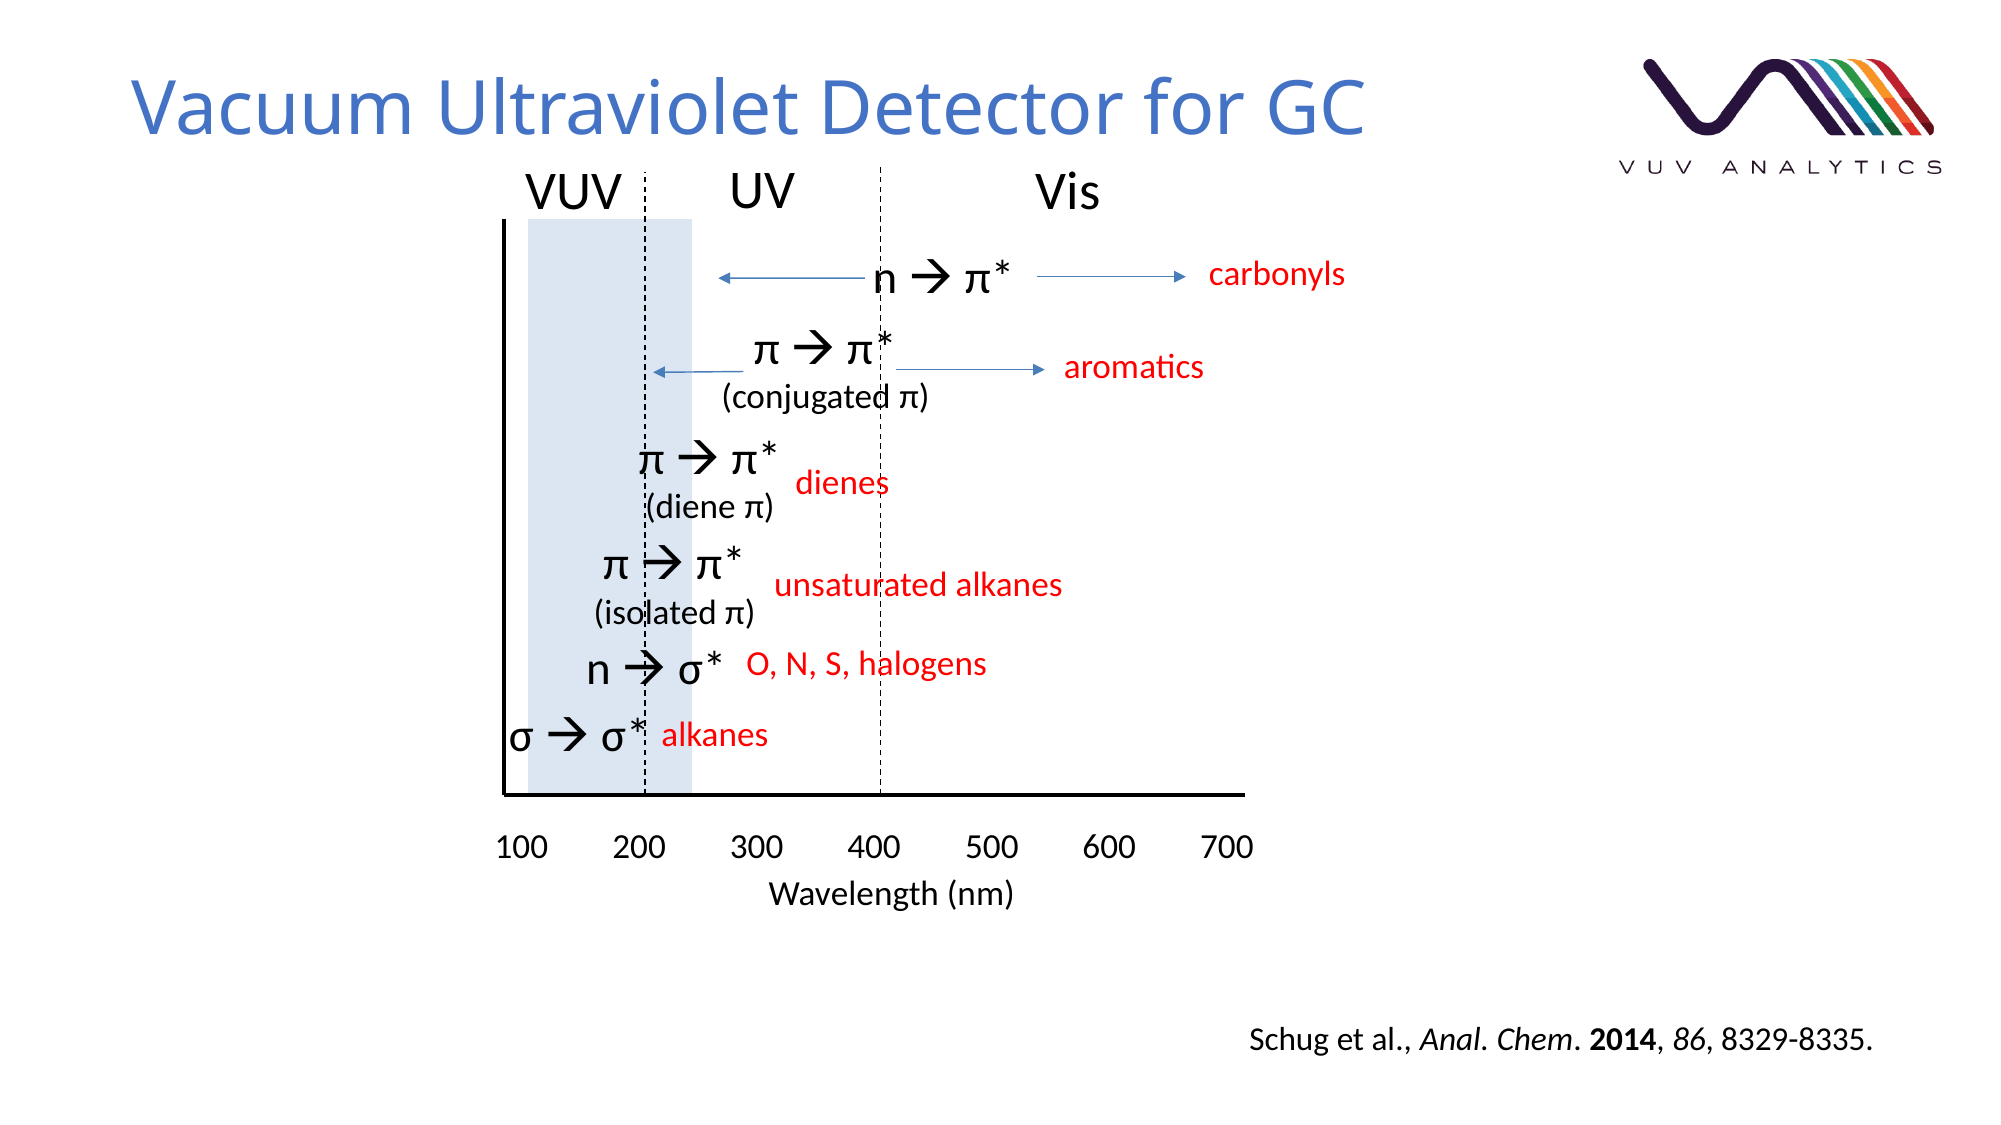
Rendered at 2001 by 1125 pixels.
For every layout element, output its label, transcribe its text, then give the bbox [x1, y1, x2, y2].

text_box Schug et al., Anal. Chem. 2014, 86, 8329-8335. [1234, 1009, 1890, 1065]
picture [1617, 59, 1943, 174]
picture [473, 140, 1397, 936]
title Vacuum Ultraviolet Detector for GC [116, 1, 1842, 220]
